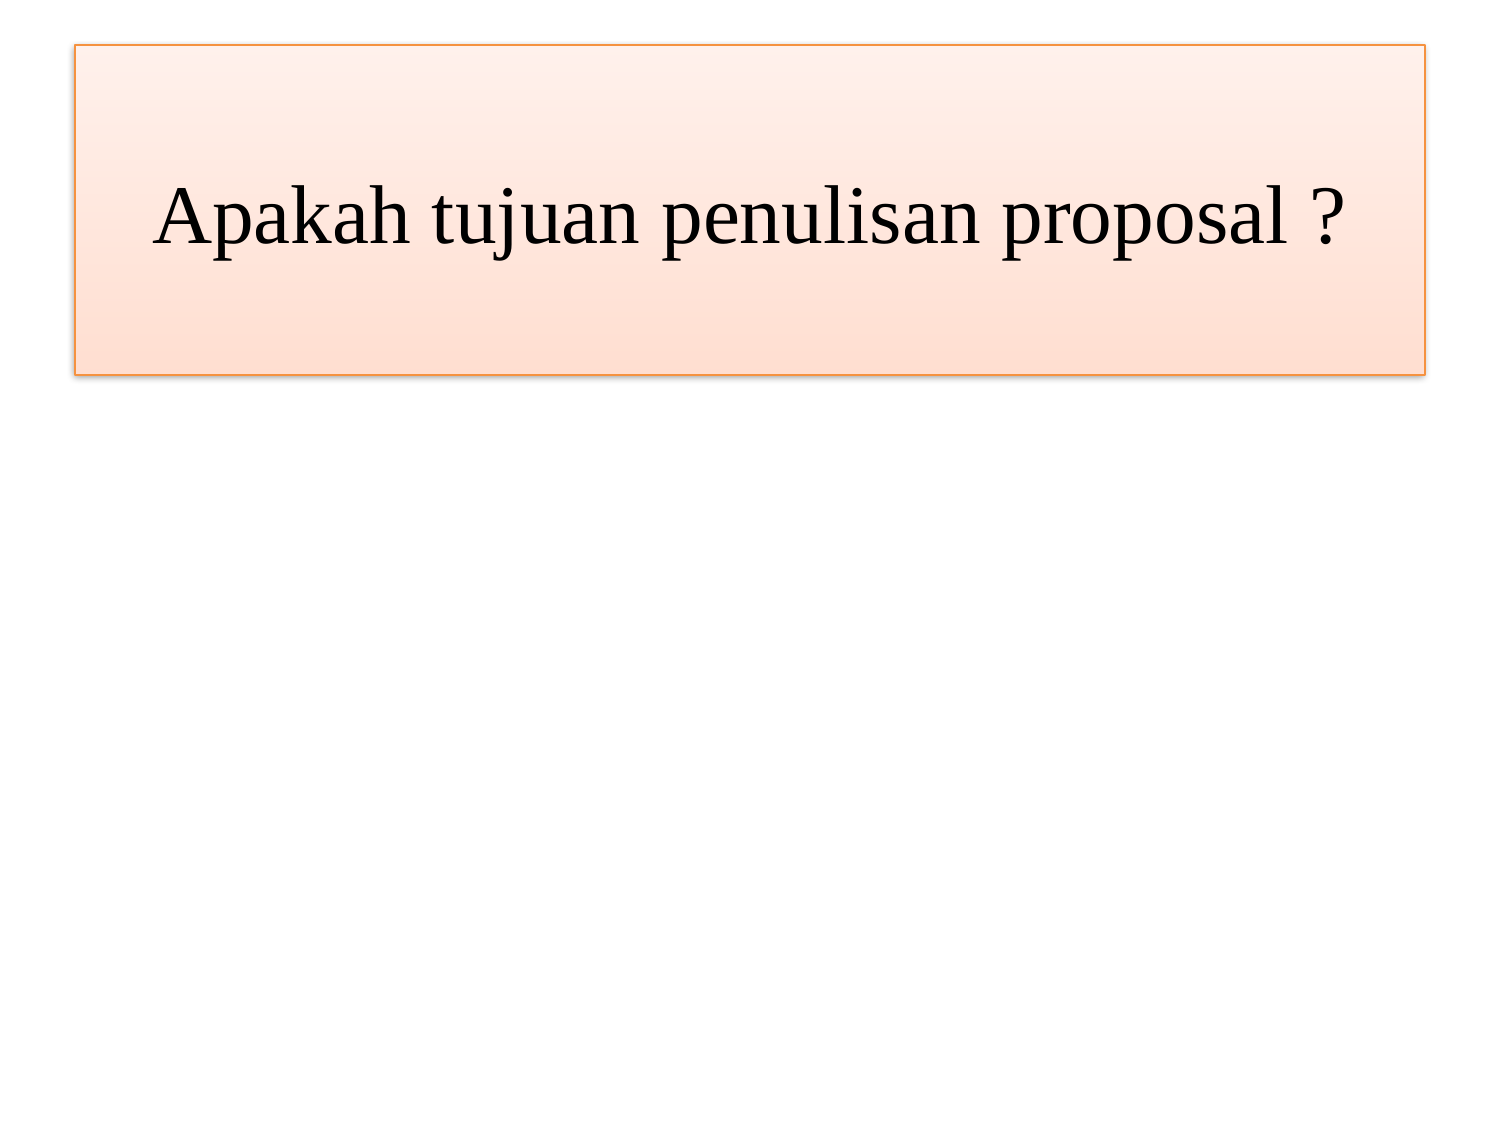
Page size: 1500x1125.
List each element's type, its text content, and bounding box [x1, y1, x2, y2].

title Apakah tujuan penulisan proposal ? [74, 44, 1426, 376]
